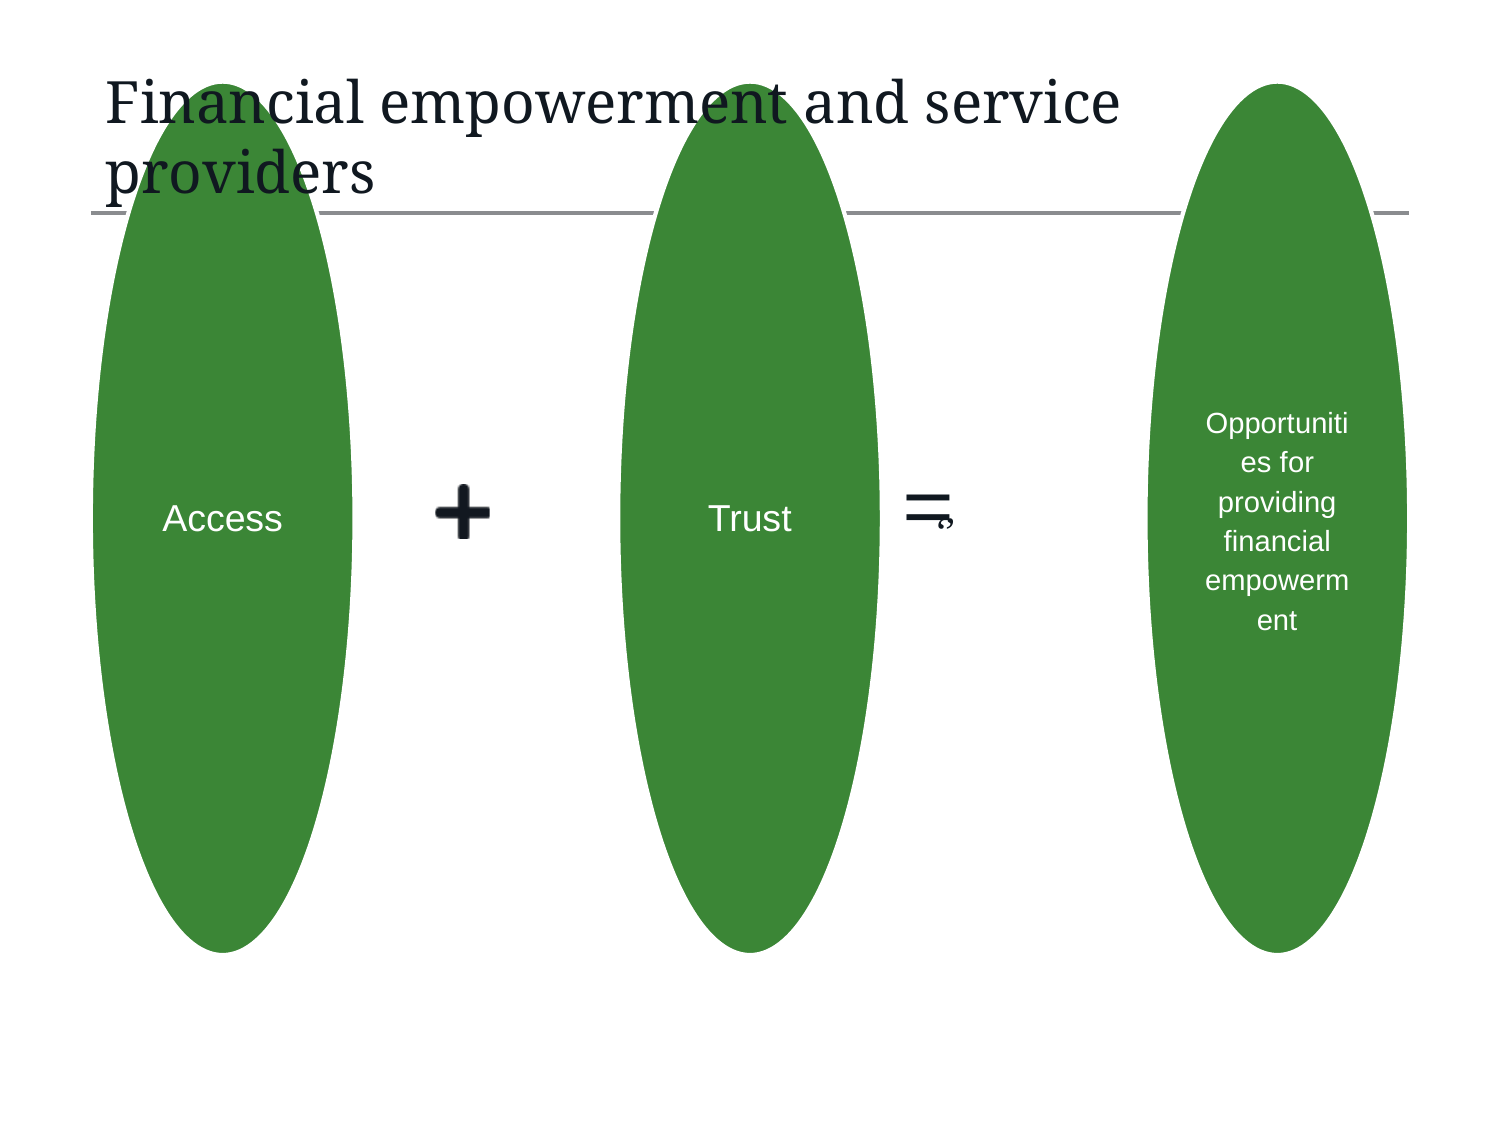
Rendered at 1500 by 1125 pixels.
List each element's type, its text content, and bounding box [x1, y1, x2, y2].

picture [435, 484, 490, 539]
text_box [90, 81, 1410, 956]
title Financial empowerment and service providers [90, 74, 1410, 81]
